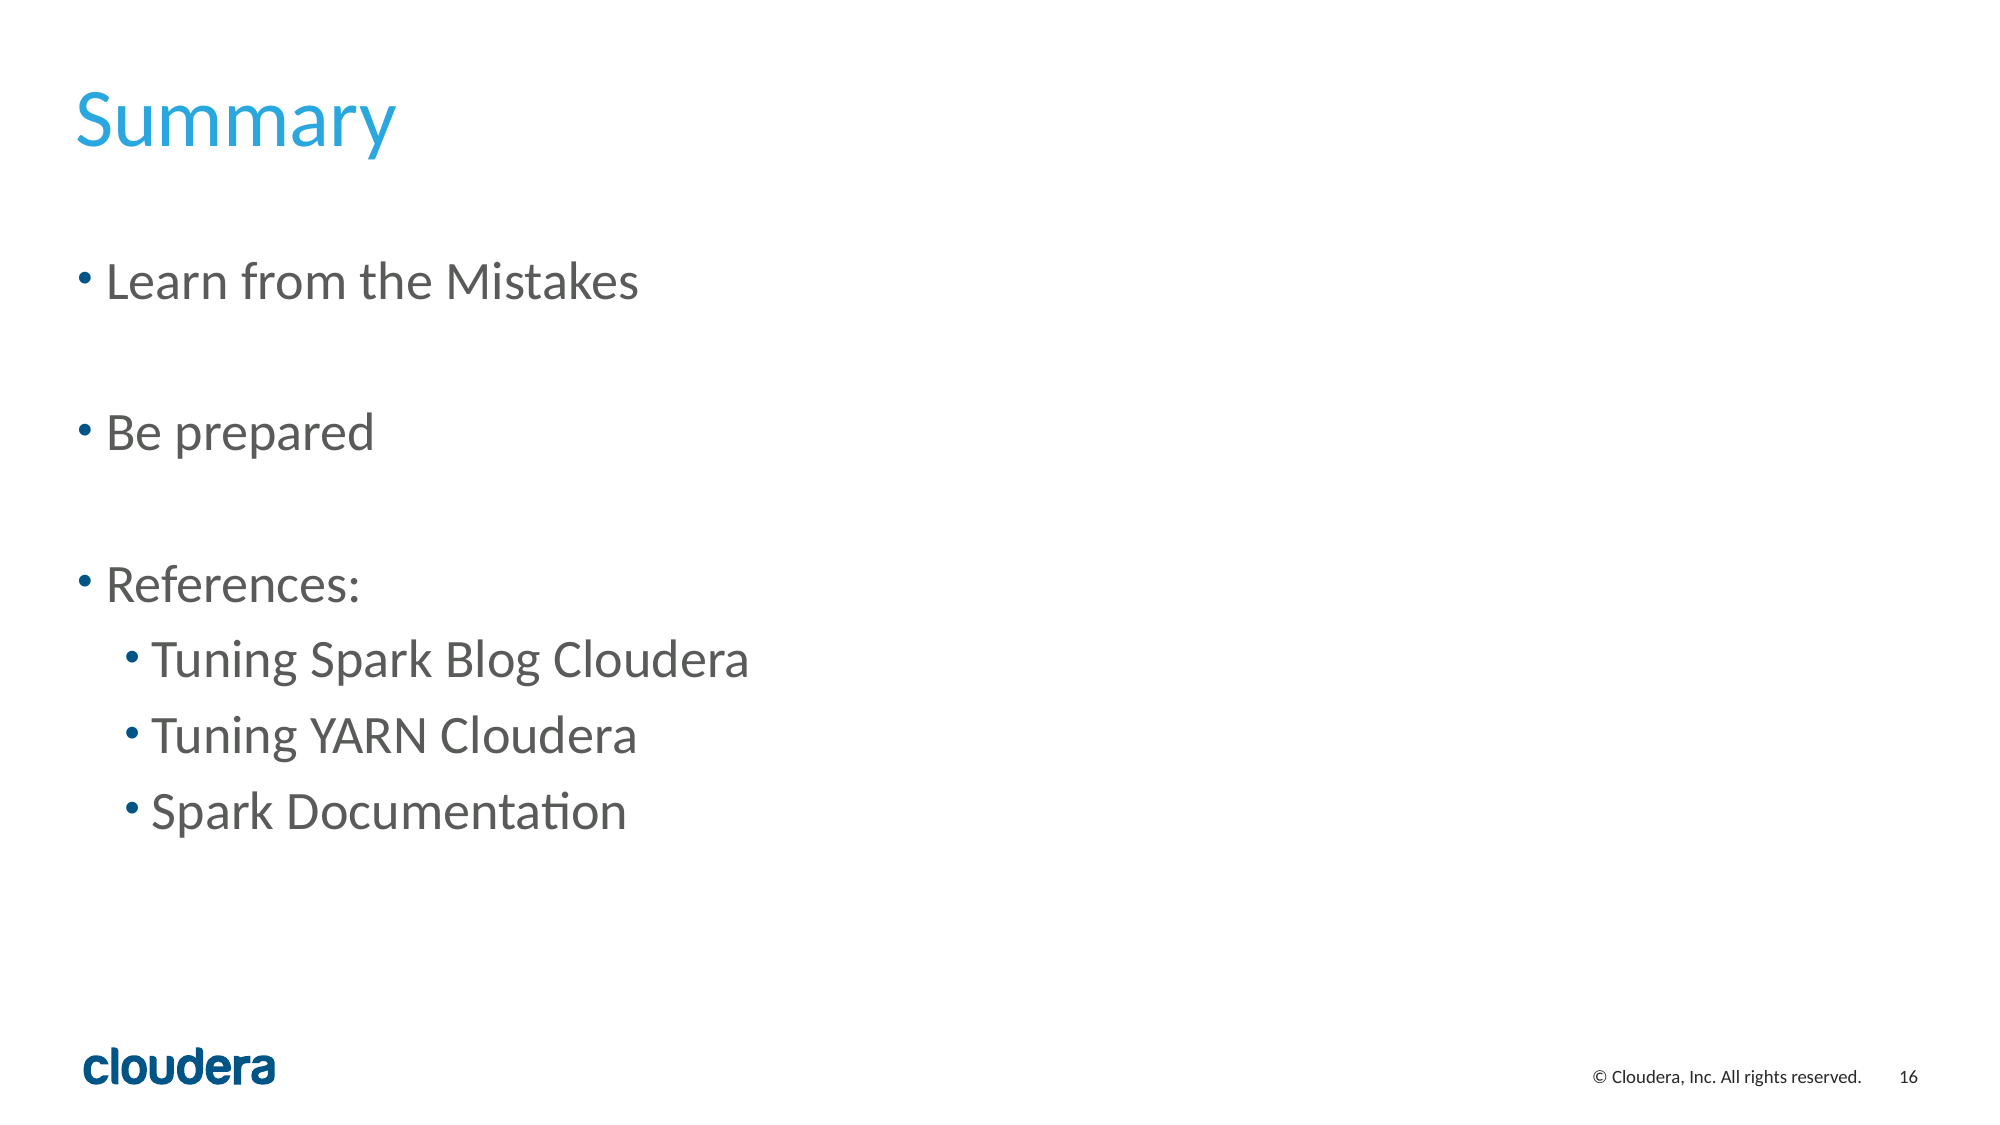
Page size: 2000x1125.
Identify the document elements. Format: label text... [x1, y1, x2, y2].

title Summary [60, 75, 1916, 205]
list Learn from the Mistakes Be prepared References: Tuning Spark Blog Cloudera Tuning YARN Cloudera Spark Documentation [62, 237, 963, 1005]
